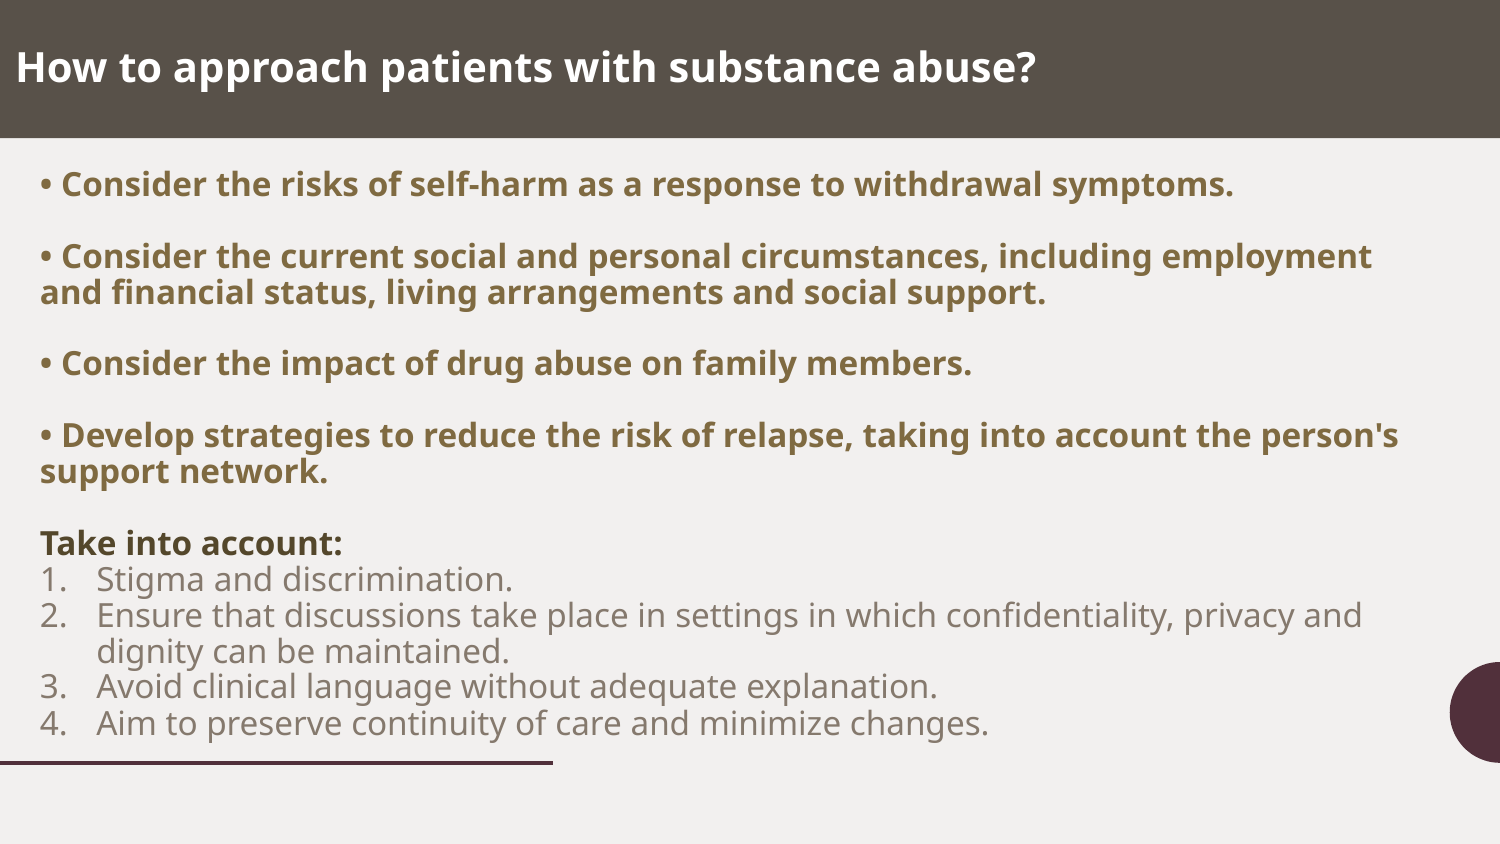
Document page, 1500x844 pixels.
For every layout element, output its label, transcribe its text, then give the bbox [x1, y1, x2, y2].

text_box • Consider the risks of self-harm as a response to withdrawal symptoms. • Consider the current social and personal circumstances, including employment and financial status, living arrangements and social support. • Consider the impact of drug abuse on family members. • Develop strategies to reduce the risk of relapse, taking into account the person's support network. Take into account: Stigma and discrimination. Ensure that discussions take place in settings in which confidentiality, privacy and dignity can be maintained. Avoid clinical language without adequate explanation. Aim to preserve continuity of care and minimize changes. [24, 138, 1438, 772]
title How to approach patients with substance abuse? [0, 0, 1500, 139]
